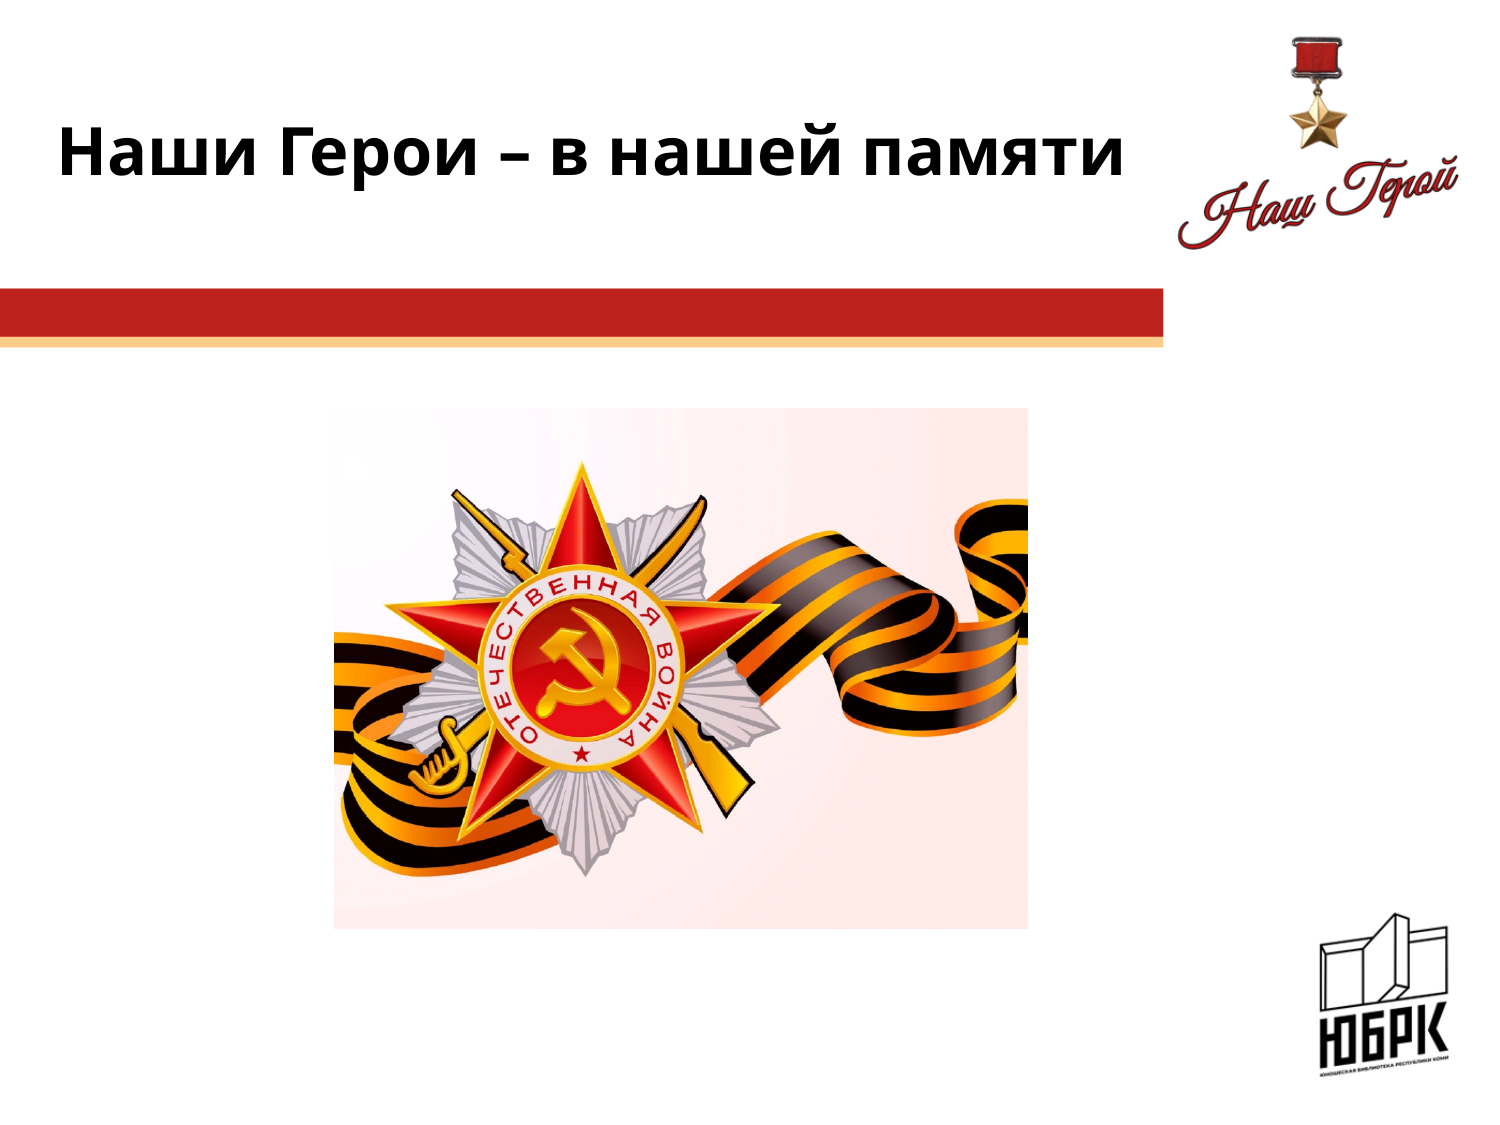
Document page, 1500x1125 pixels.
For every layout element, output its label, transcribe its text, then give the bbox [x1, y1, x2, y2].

picture [0, 0, 1500, 1125]
text_box Наши Герои – в нашей памяти [41, 101, 1459, 197]
